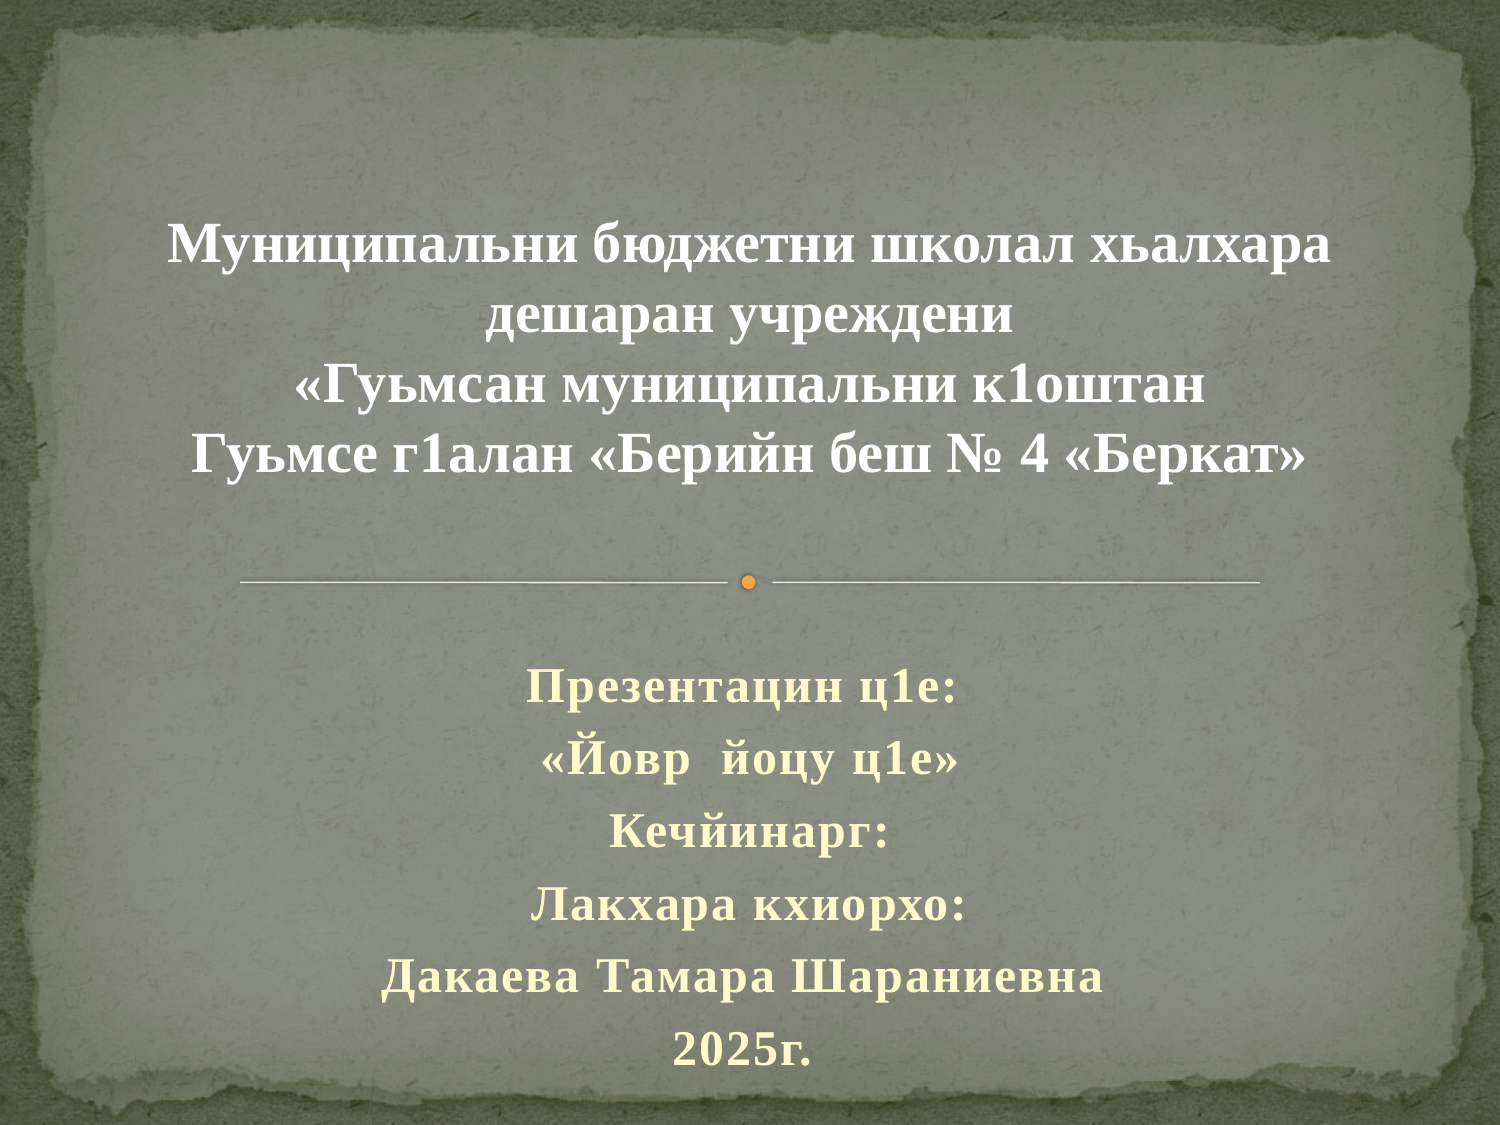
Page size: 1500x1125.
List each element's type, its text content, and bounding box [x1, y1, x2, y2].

subtitle Презентацин ц1е: «Йовр йоцу ц1е» Кечйинарг: Лакхара кхиорхо: Дакаева Тамара Шараниевна 2025г. [225, 645, 1275, 1027]
text_box Муниципальни бюджетни школал хьалхара дешаран учреждени «Гуьмсан муниципальни к1оштан Гуьмсе г1алан «Берийн беш № 4 «Беркат» [81, 92, 1418, 492]
title [74, 235, 1438, 561]
